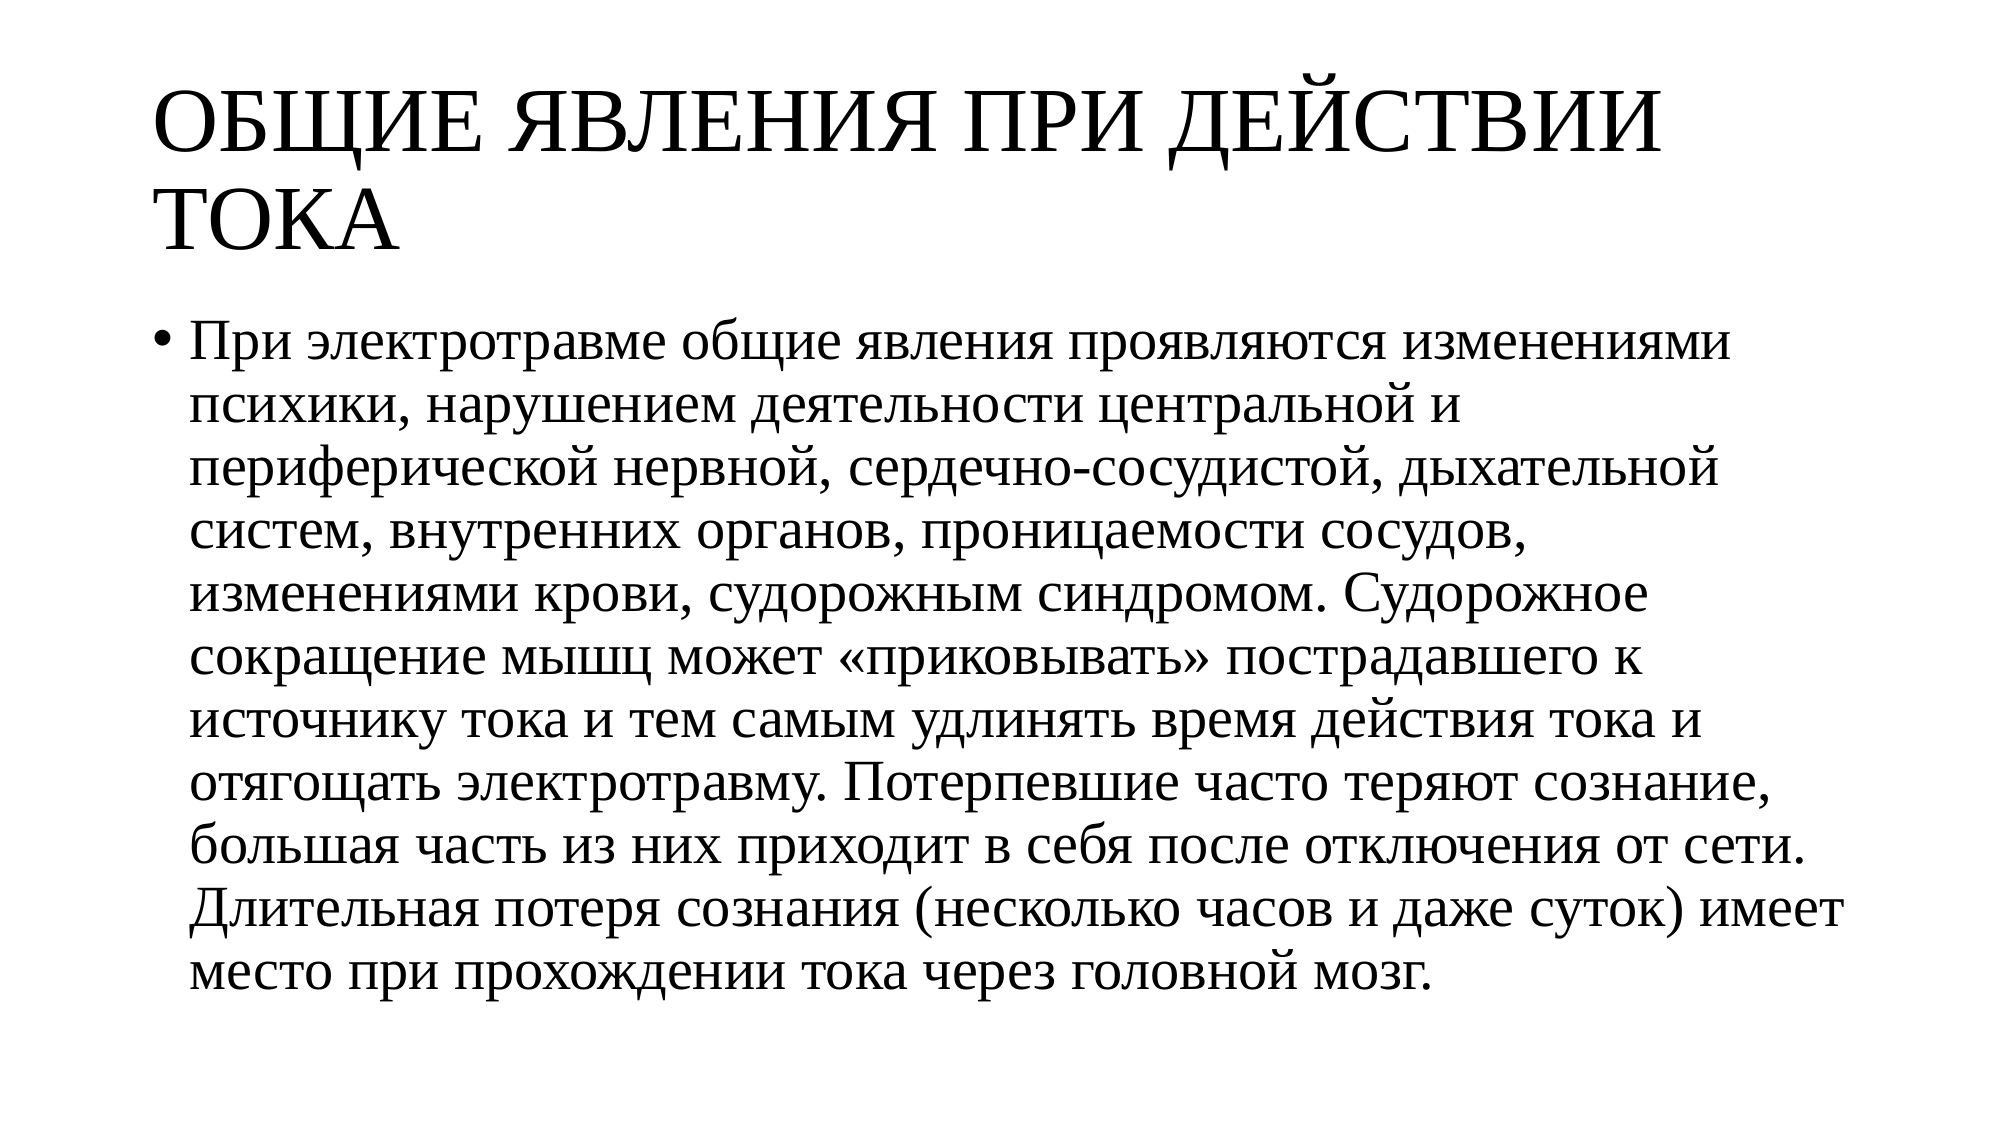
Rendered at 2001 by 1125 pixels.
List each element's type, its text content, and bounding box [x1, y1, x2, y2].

title ОБЩИЕ ЯВЛЕНИЯ ПРИ ДЕЙСТВИИ ТОКА [137, 62, 1863, 280]
list При электротравме общие явления проявляются изменениями психики, нарушением деятельности центральной и периферической нервной, сердечно-сосудистой, дыхательной систем, внутренних органов, проницаемости сосудов, изменениями крови, судорожным синдромом. Судорожное сокращение мышц может «приковывать» пострадавшего к источнику тока и тем самым удлинять время действия тока и отягощать электротравму. Потерпевшие часто теряют сознание, большая часть из них приходит в себя после отключения от сети. Длительная потеря сознания (несколько часов и даже суток) имеет место при прохождении тока через головной мозг. [137, 301, 1863, 1016]
